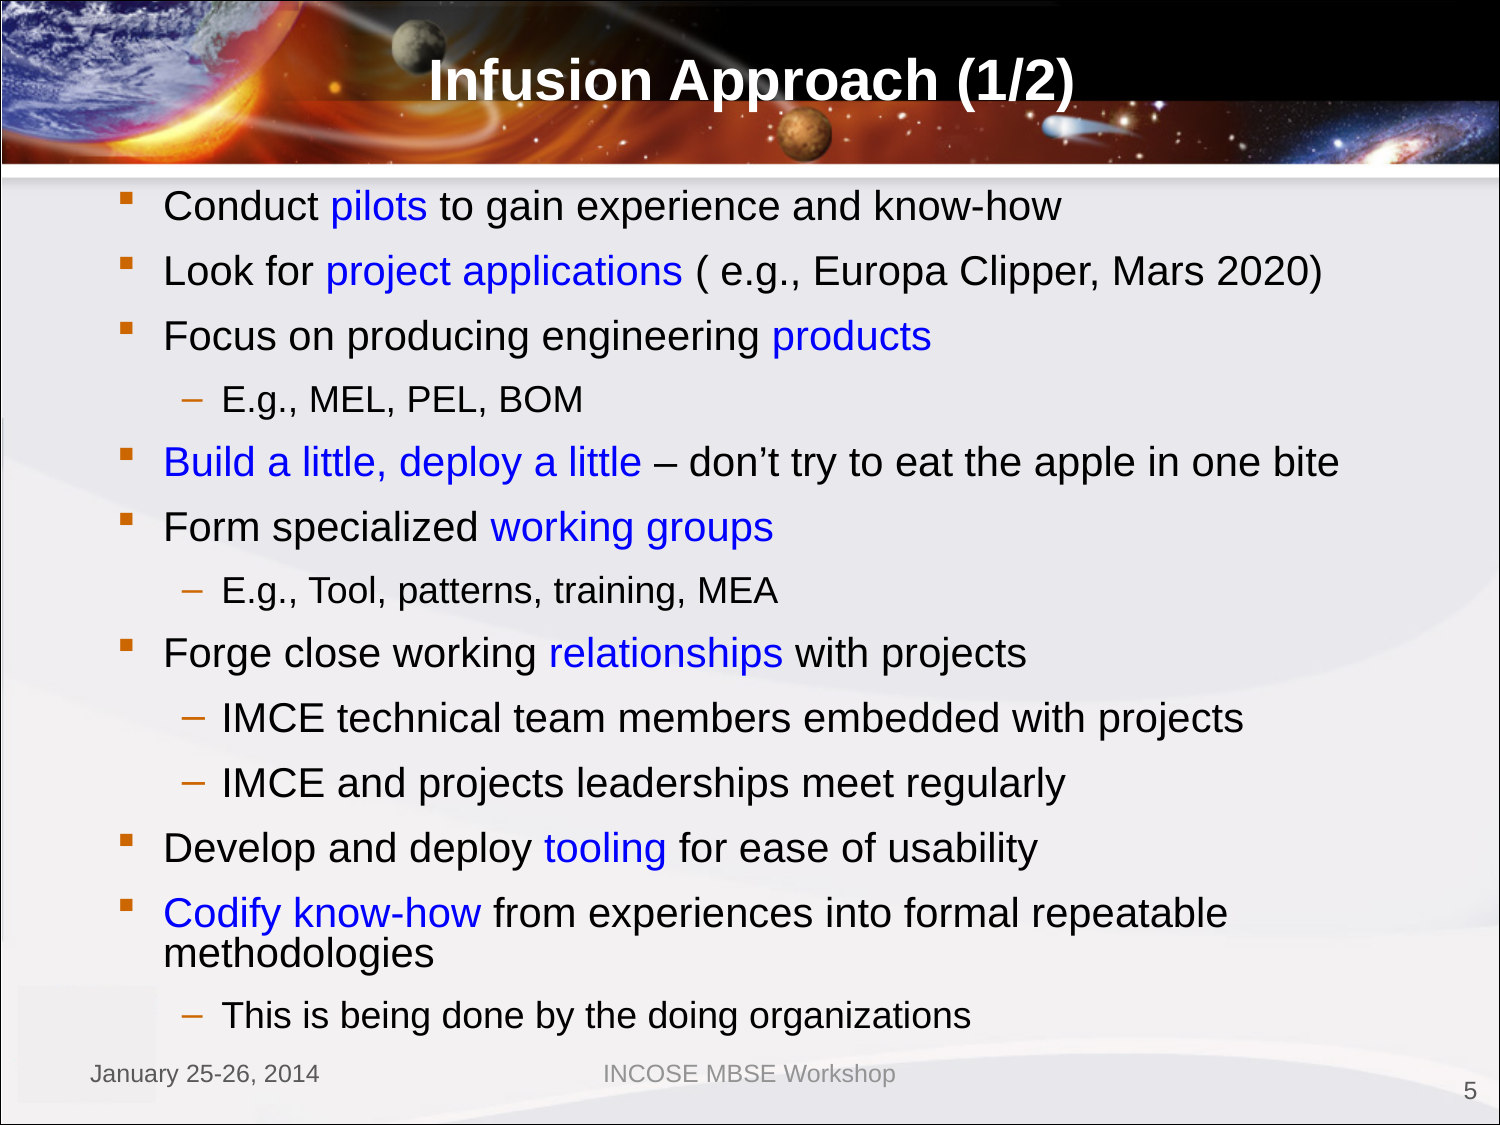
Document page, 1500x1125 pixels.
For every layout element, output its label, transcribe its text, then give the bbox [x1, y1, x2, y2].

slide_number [75, 1042, 425, 1103]
footer INCOSE MBSE Workshop [512, 1042, 988, 1103]
list Conduct pilots to gain experience and know-how Look for project applications ( e.g., Europa Clipper, Mars 2020) Focus on producing engineering products E.g., MEL, PEL, BOM Build a little, deploy a little – don’t try to eat the apple in one bite Form specialized working groups E.g., Tool, patterns, training, MEA Forge close working relationships with projects IMCE technical team members embedded with projects IMCE and projects leaderships meet regularly Develop and deploy tooling for ease of usability Codify know-how from experiences into formal repeatable methodologies This is being done by the doing organizations [101, 181, 1446, 1114]
picture [2, 1, 1499, 1124]
title Infusion Approach (1/2) [248, 25, 1257, 141]
slide_number 5 [1180, 1065, 1493, 1114]
